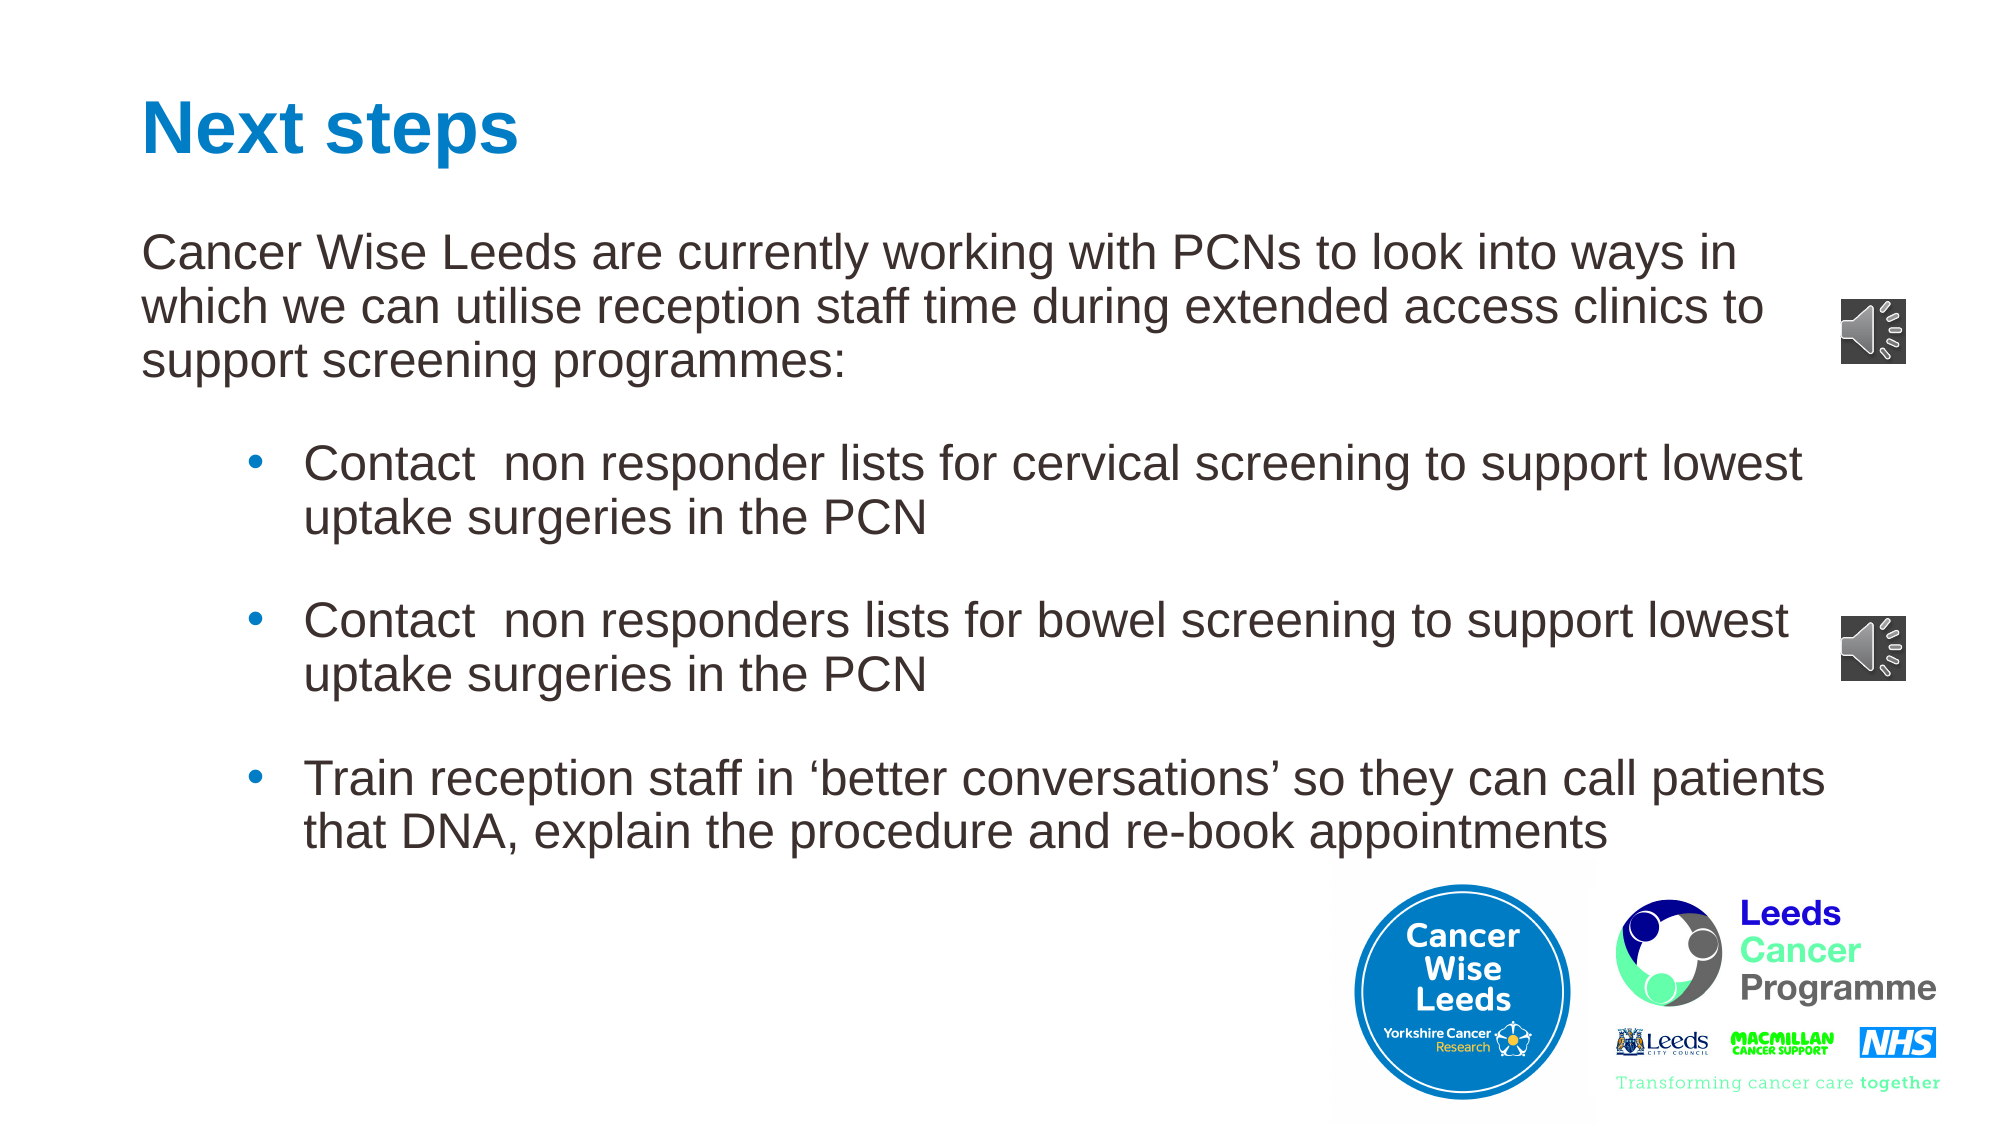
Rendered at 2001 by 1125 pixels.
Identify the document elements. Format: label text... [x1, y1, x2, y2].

picture [1329, 888, 1954, 1125]
title Next steps [126, 20, 1863, 239]
list Cancer Wise Leeds are currently working with PCNs to look into ways in which we can utilise reception staff time during extended access clinics to support screening programmes: Contact non responder lists for cervical screening to support lowest uptake surgeries in the PCN Contact non responders lists for bowel screening to support lowest uptake surgeries in the PCN Train reception staff in ‘better conversations’ so they can call patients that DNA, explain the procedure and re-book appointments [126, 218, 1852, 933]
picture [1840, 298, 1907, 366]
picture [1840, 615, 1907, 683]
